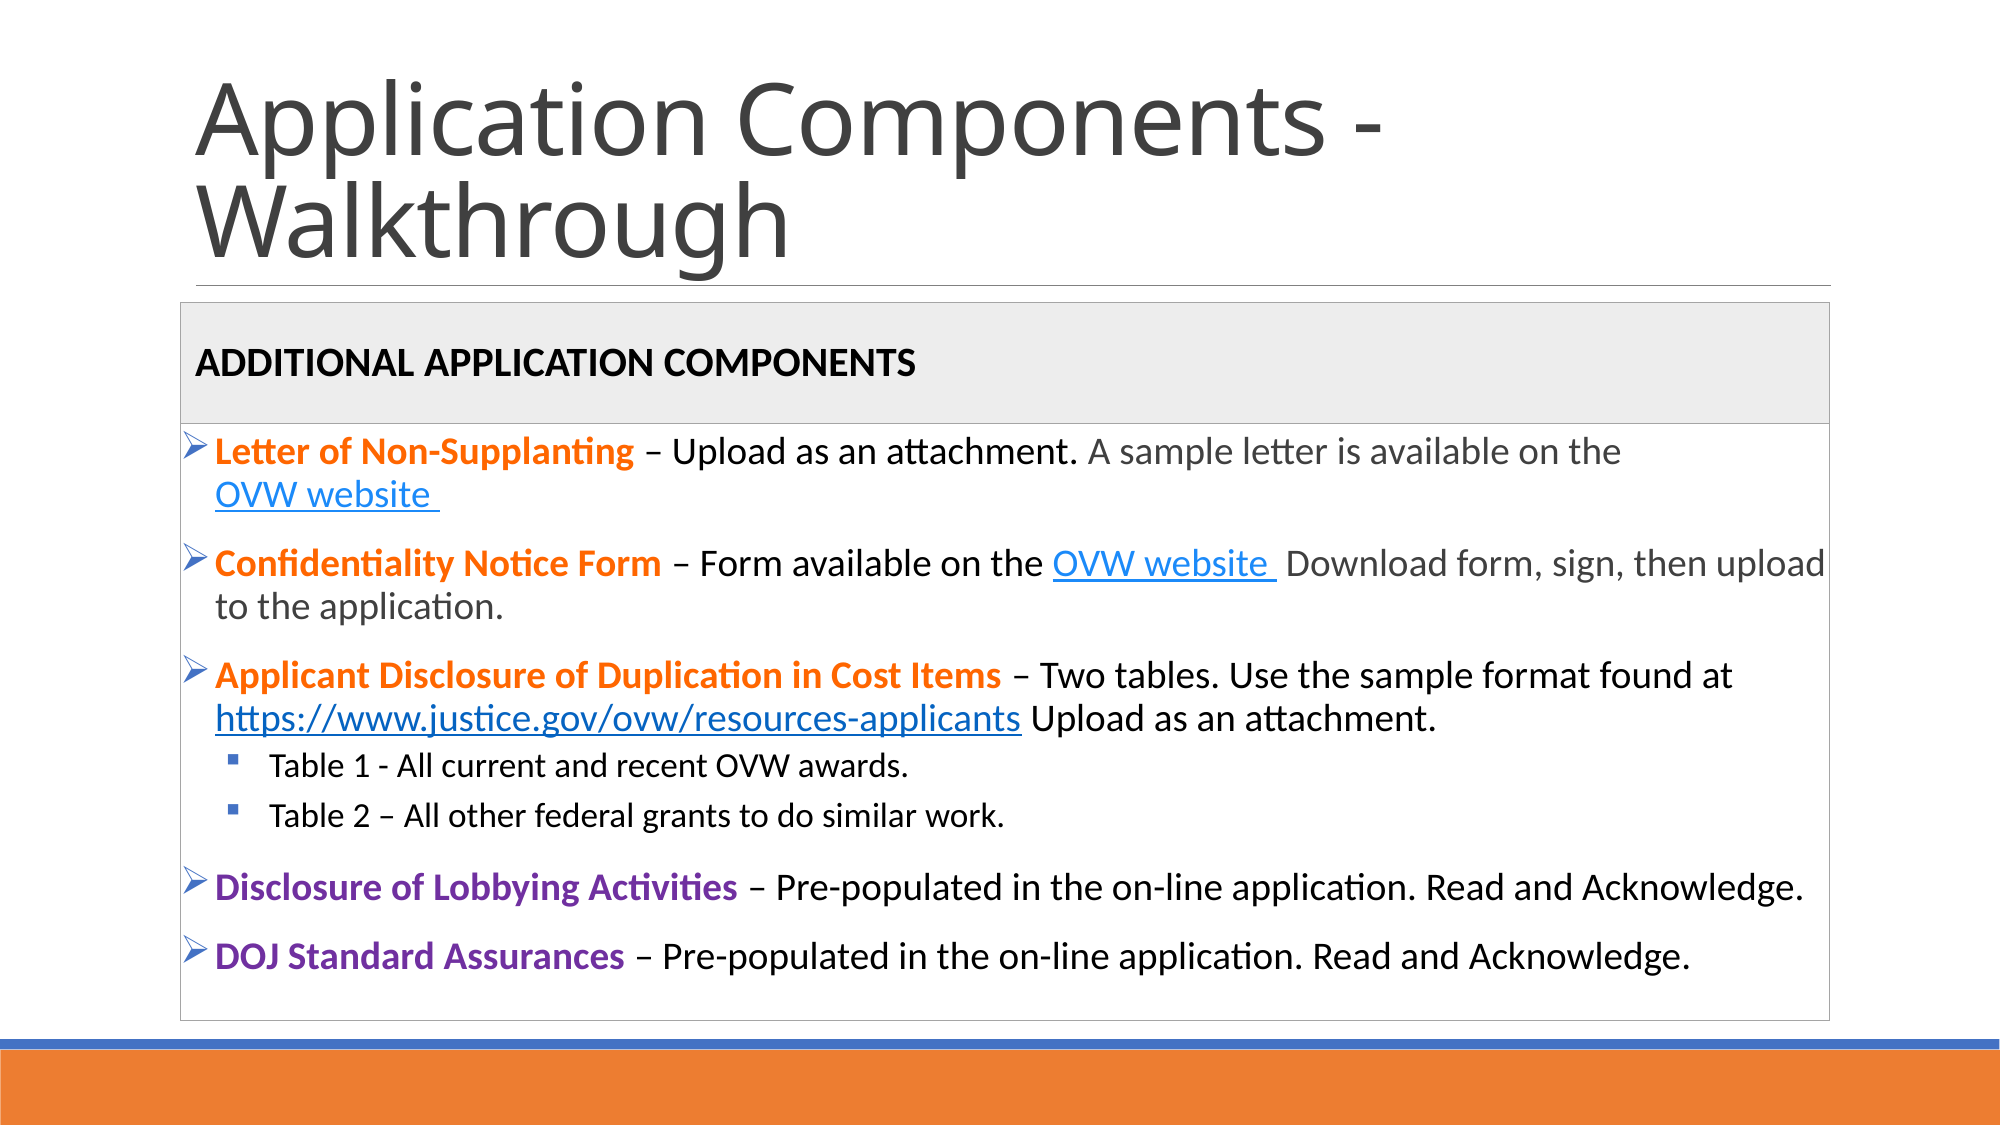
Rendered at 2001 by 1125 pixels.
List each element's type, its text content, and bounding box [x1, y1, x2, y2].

list Letter of Non-Supplanting – Upload as an attachment. A sample letter is available on the OVW website Confidentiality Notice Form – Form available on the OVW website Download form, sign, then upload to the application. Applicant Disclosure of Duplication in Cost Items – Two tables. Use the sample format found at https://www.justice.gov/ovw/resources-applicants Upload as an attachment. Table 1 - All current and recent OVW awards. Table 2 – All other federal grants to do similar work. Disclosure of Lobbying Activities – Pre-populated in the on-line application. Read and Acknowledge. DOJ Standard Assurances – Pre-populated in the on-line application. Read and Acknowledge. [180, 423, 1830, 1021]
list Additional application components [180, 302, 1830, 423]
title Application Components - Walkthrough [180, 47, 1830, 285]
